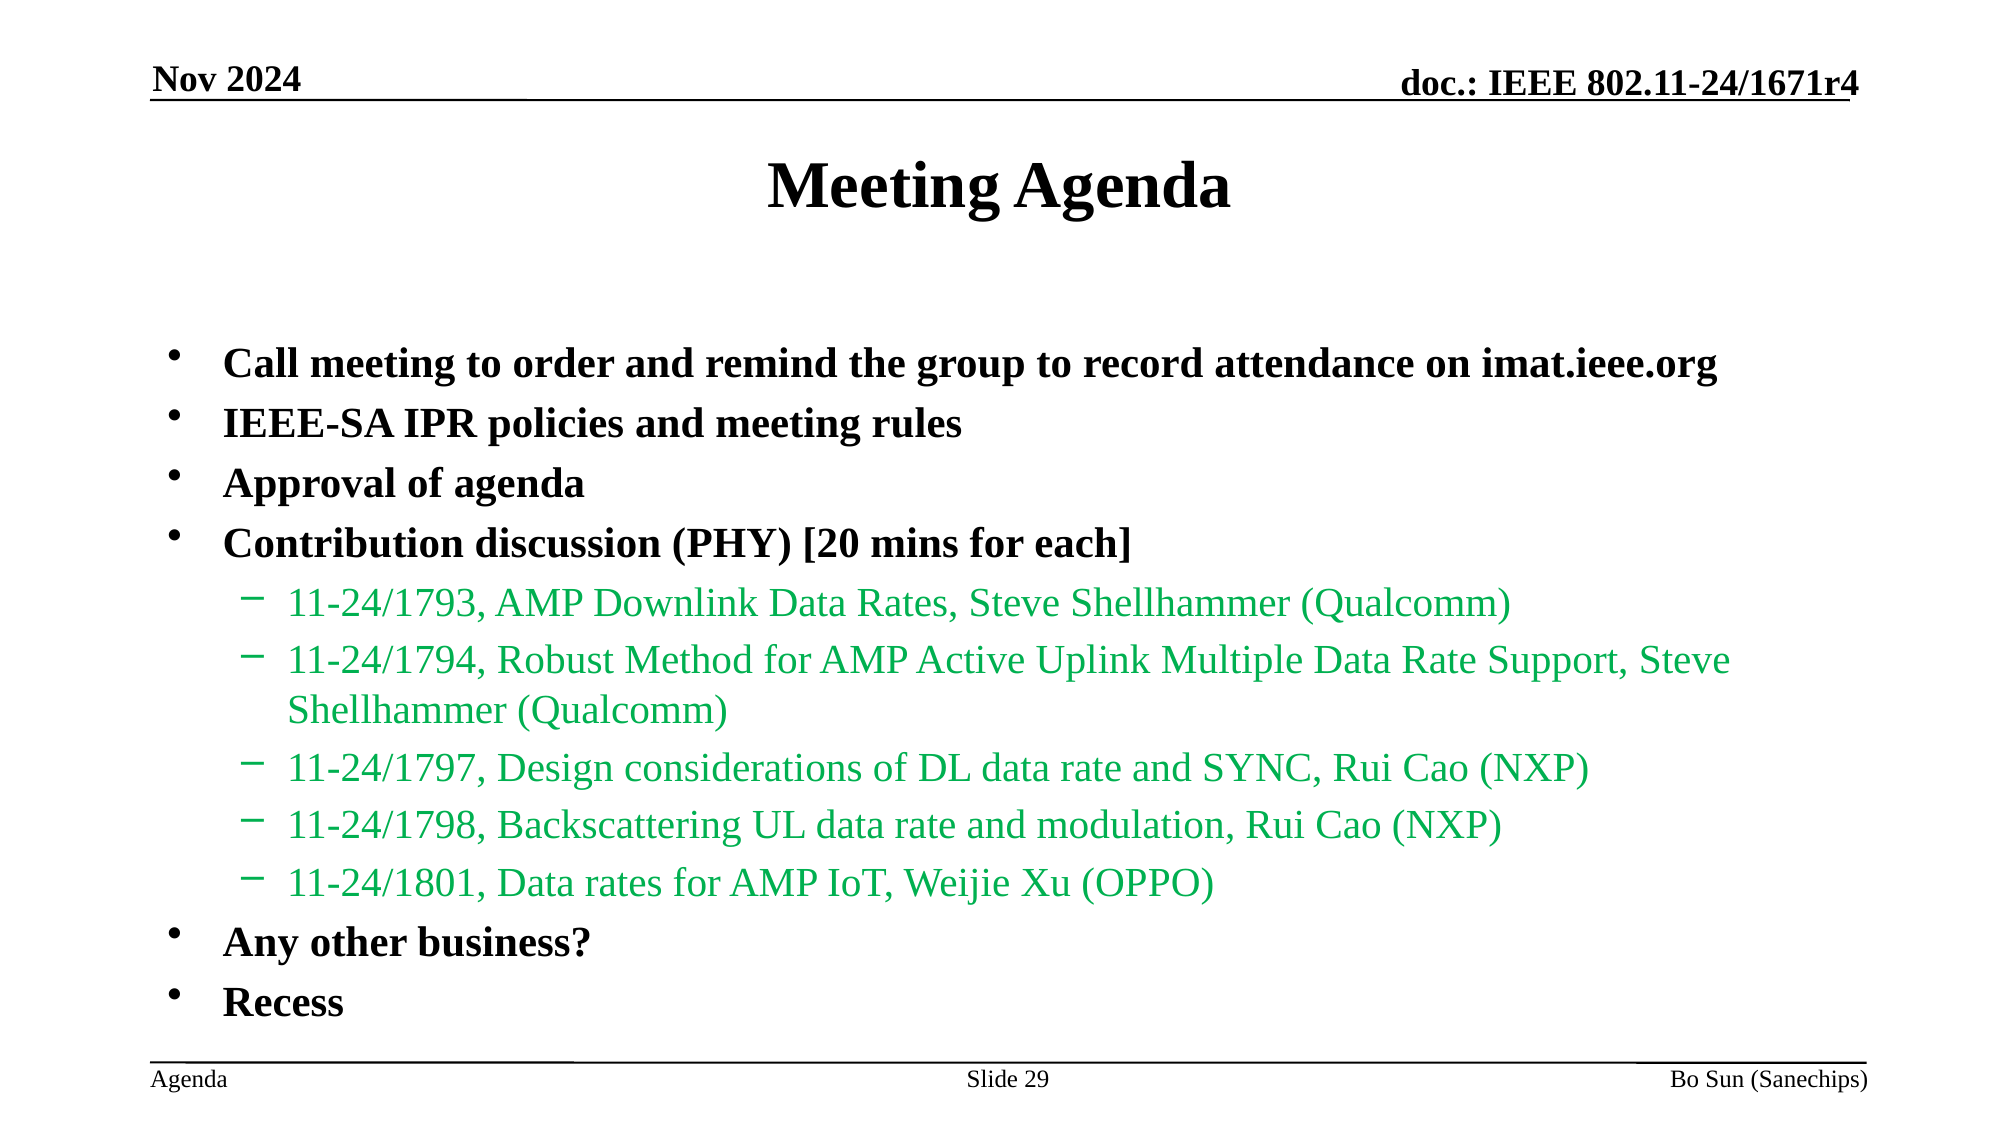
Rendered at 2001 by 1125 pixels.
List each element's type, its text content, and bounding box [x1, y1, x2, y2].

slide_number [152, 54, 563, 100]
text_box Meeting Agenda [362, 99, 1638, 262]
footer Bo Sun (Sanechips) [1171, 1061, 1869, 1093]
text_box Call meeting to order and remind the group to record attendance on imat.ieee.org IEEE-SA IPR policies and meeting rules Approval of agenda Contribution discussion (PHY) [20 mins for each] 11-24/1793, AMP Downlink Data Rates, Steve Shellhammer (Qualcomm) 11-24/1794, Robust Method for AMP Active Uplink Multiple Data Rate Support, Steve Shellhammer (Qualcomm) 11-24/1797, Design considerations of DL data rate and SYNC, Rui Cao (NXP) 11-24/1798, Backscattering UL data rate and modulation, Rui Cao (NXP) 11-24/1801, Data rates for AMP IoT, Weijie Xu (OPPO) Any other business? Recess [152, 327, 1855, 1038]
slide_number Slide [949, 1061, 1067, 1123]
